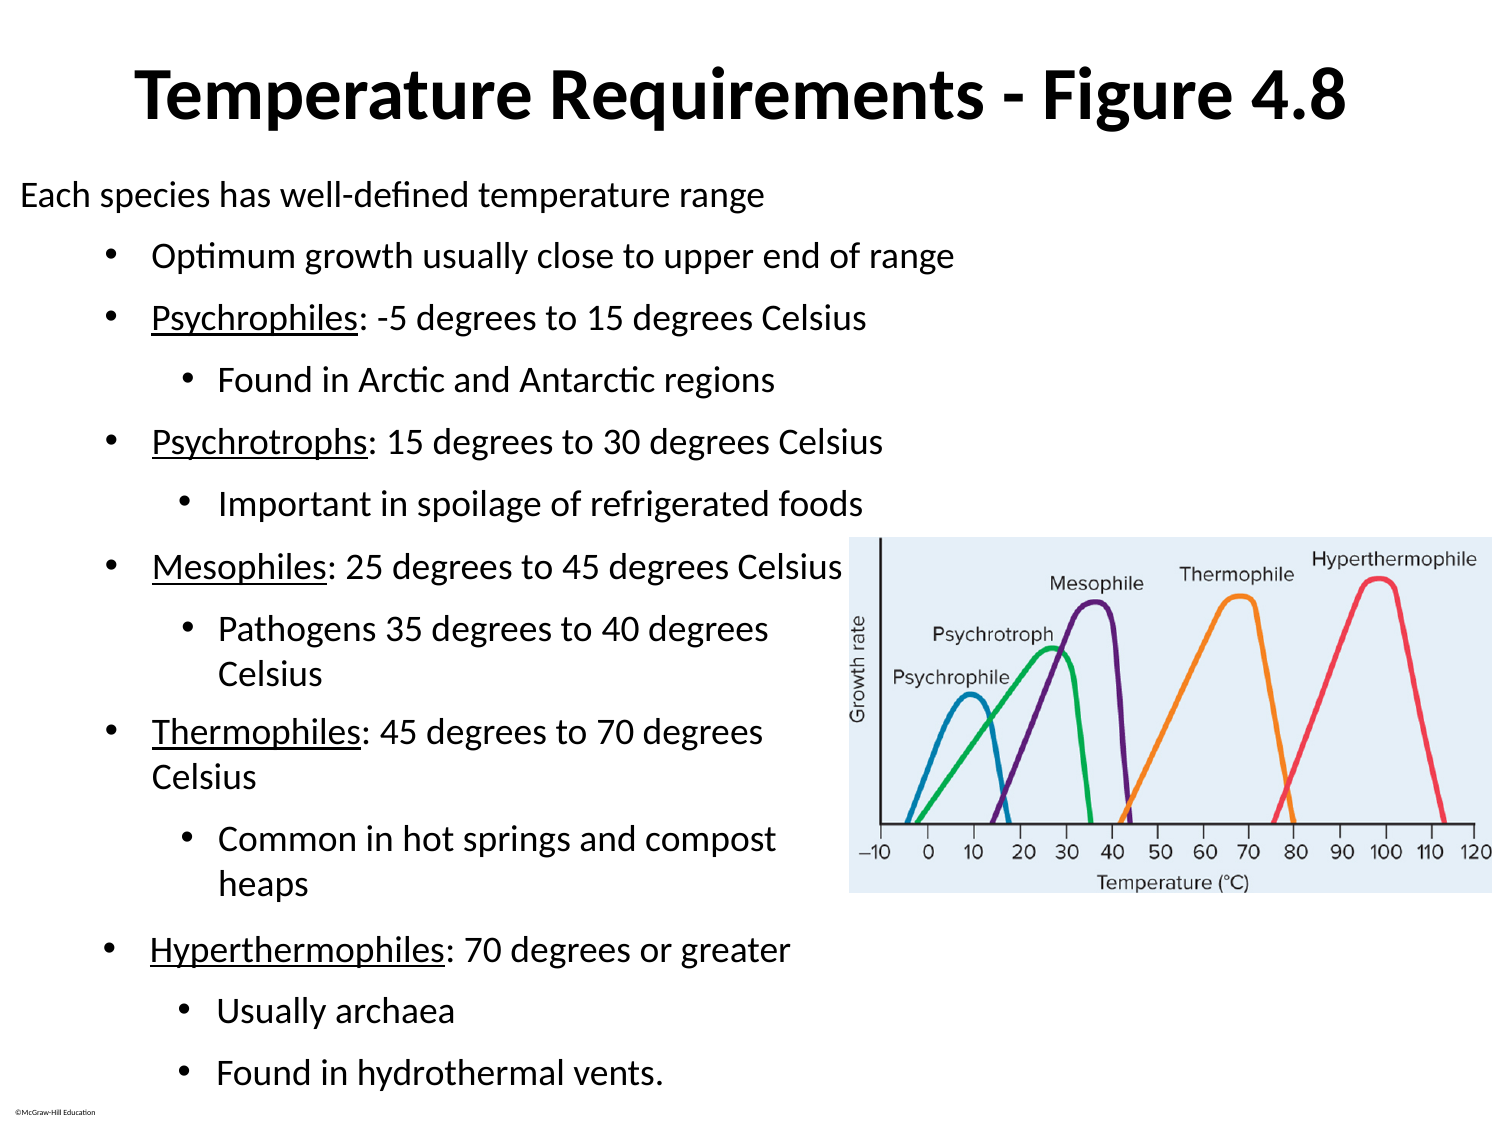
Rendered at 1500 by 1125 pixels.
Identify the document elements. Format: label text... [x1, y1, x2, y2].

list Hyperthermophiles: 70 degrees or greater Usually archaea Found in hydrothermal vents. [88, 917, 852, 1098]
title Temperature Requirements - Figure 4.8 [0, 37, 1500, 138]
list Each species has well-defined temperature range Optimum growth usually close to upper end of range Psychrophiles: -5 degrees to 15 degrees Celsius Found in Arctic and Antarctic regions [5, 162, 1043, 424]
list Thermophiles: 45 degrees to 70 degrees Celsius Common in hot springs and compost heaps [90, 699, 828, 916]
list Psychrotrophs: 15 degrees to 30 degrees Celsius Important in spoilage of refrigerated foods [90, 409, 978, 538]
picture [849, 537, 1492, 893]
